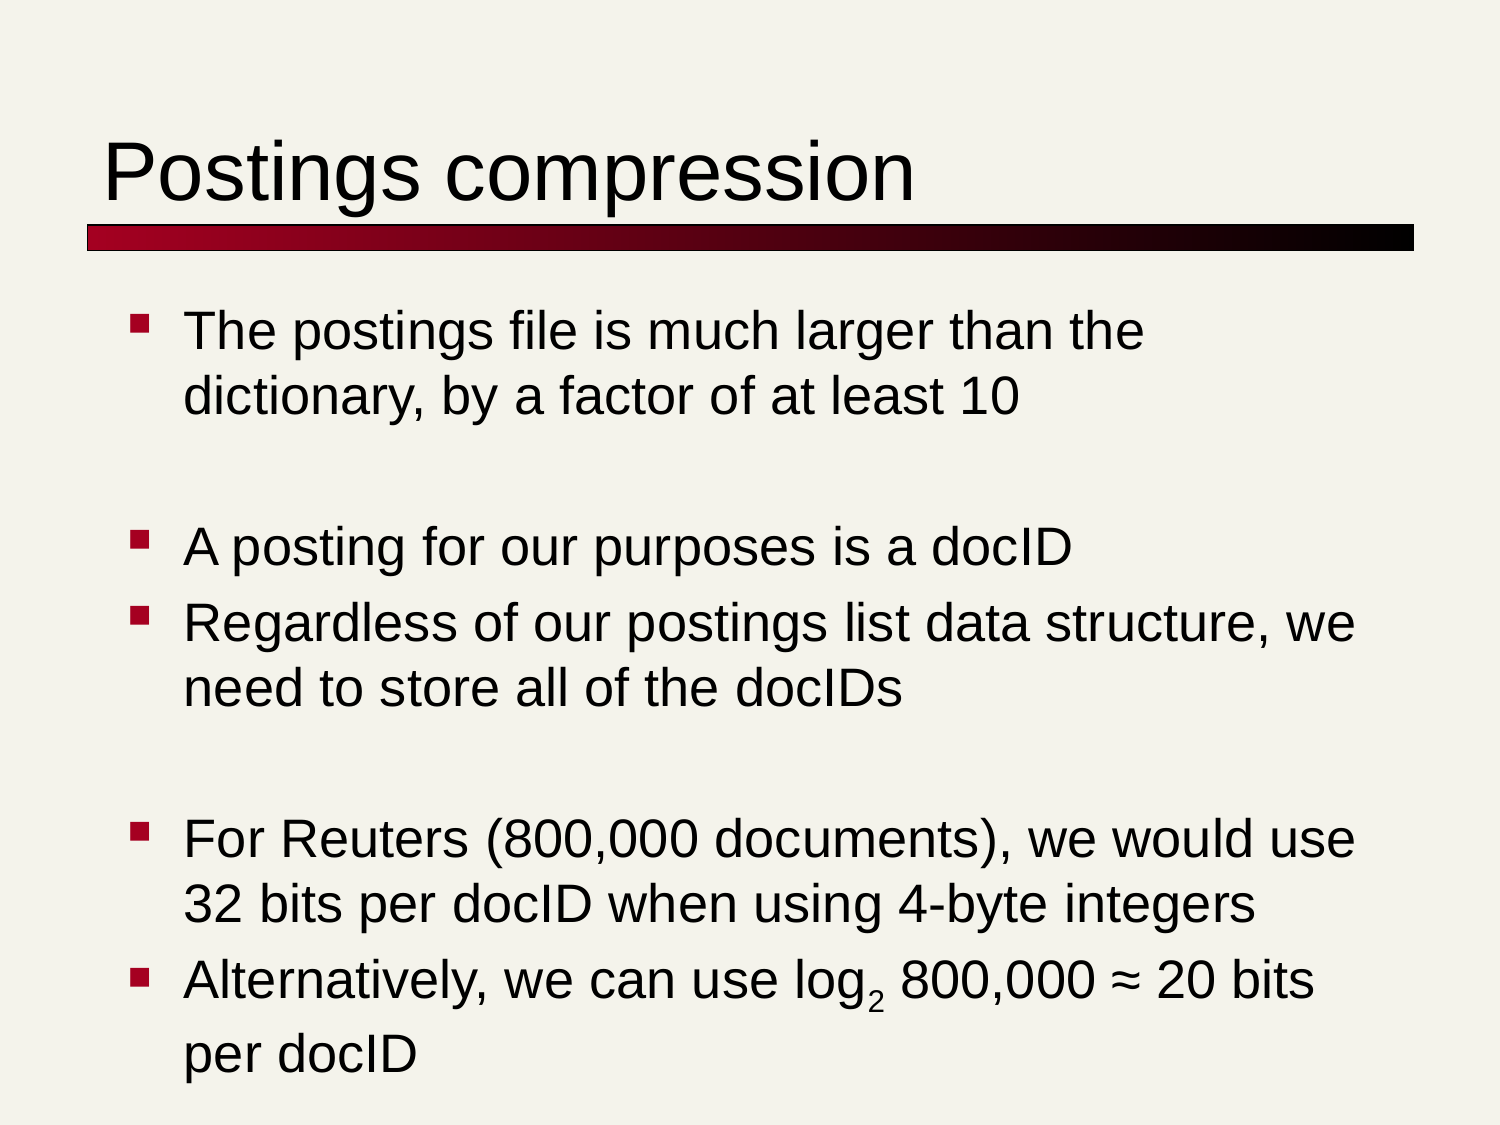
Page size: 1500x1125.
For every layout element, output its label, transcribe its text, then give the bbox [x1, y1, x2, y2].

title Postings compression [87, 62, 1413, 226]
list The postings file is much larger than the dictionary, by a factor of at least 10 A posting for our purposes is a docID Regardless of our postings list data structure, we need to store all of the docIDs For Reuters (800,000 documents), we would use 32 bits per docID when using 4-byte integers Alternatively, we can use log2 800,000 ≈ 20 bits per docID [112, 287, 1388, 1088]
